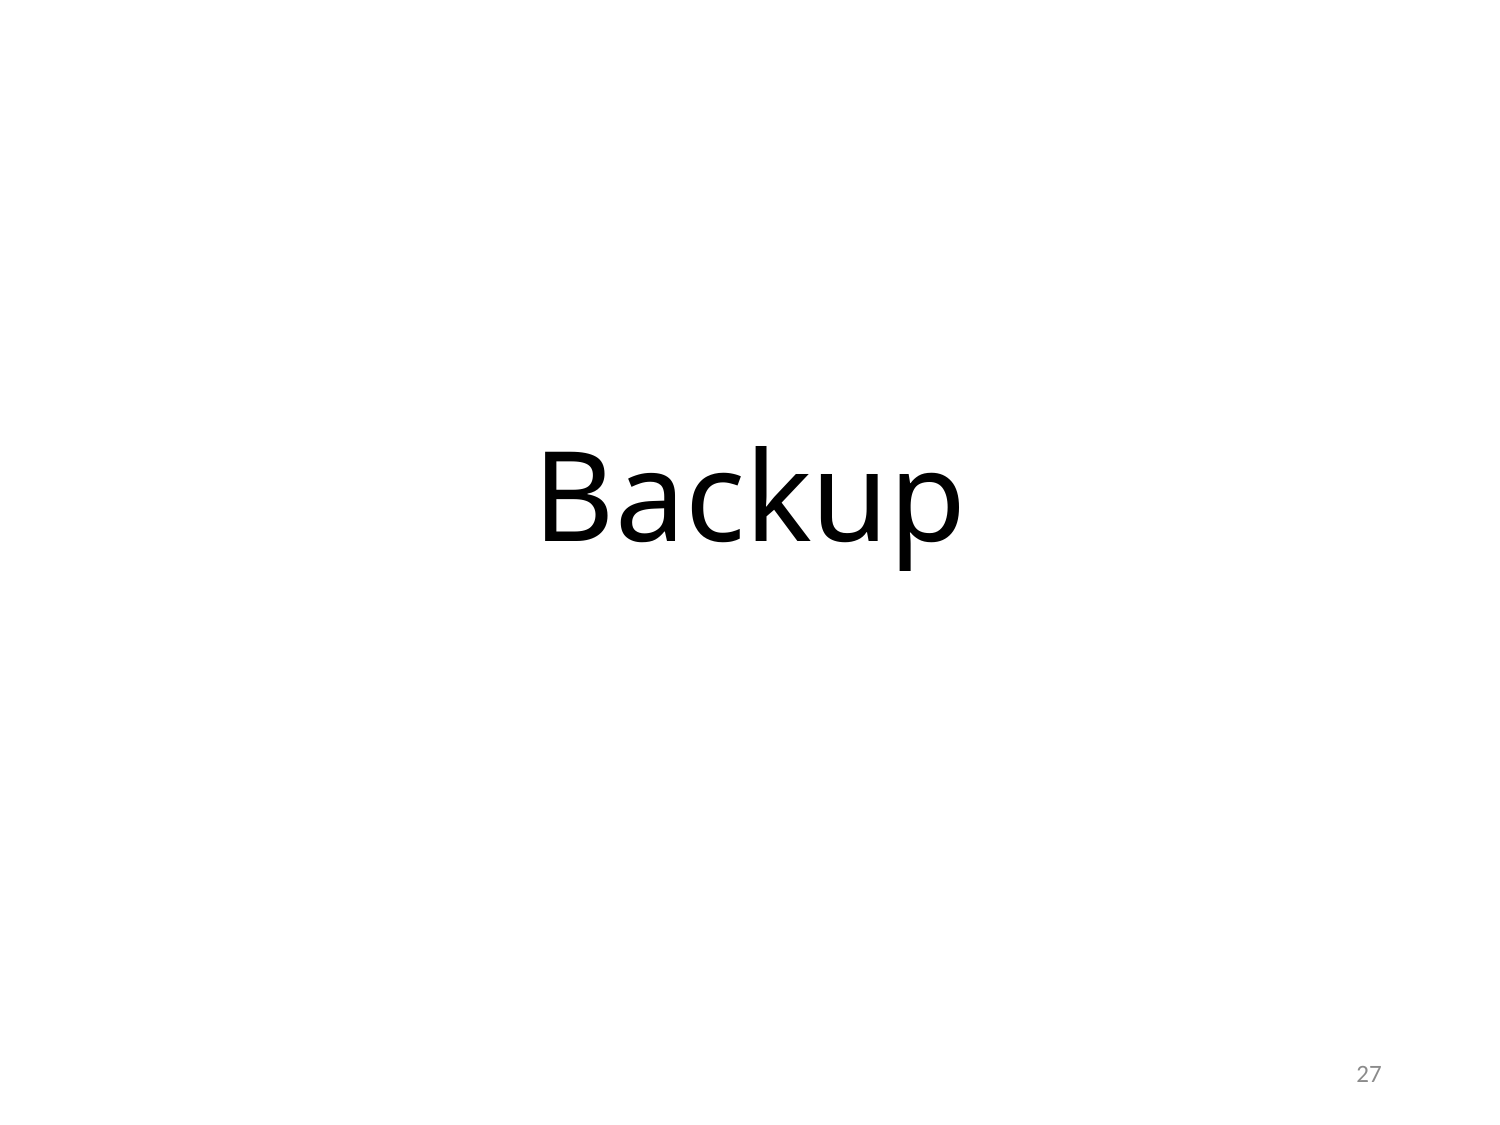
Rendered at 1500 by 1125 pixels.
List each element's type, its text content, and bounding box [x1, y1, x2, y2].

slide_number 27 [1059, 1042, 1397, 1103]
title Backup [112, 184, 1388, 576]
